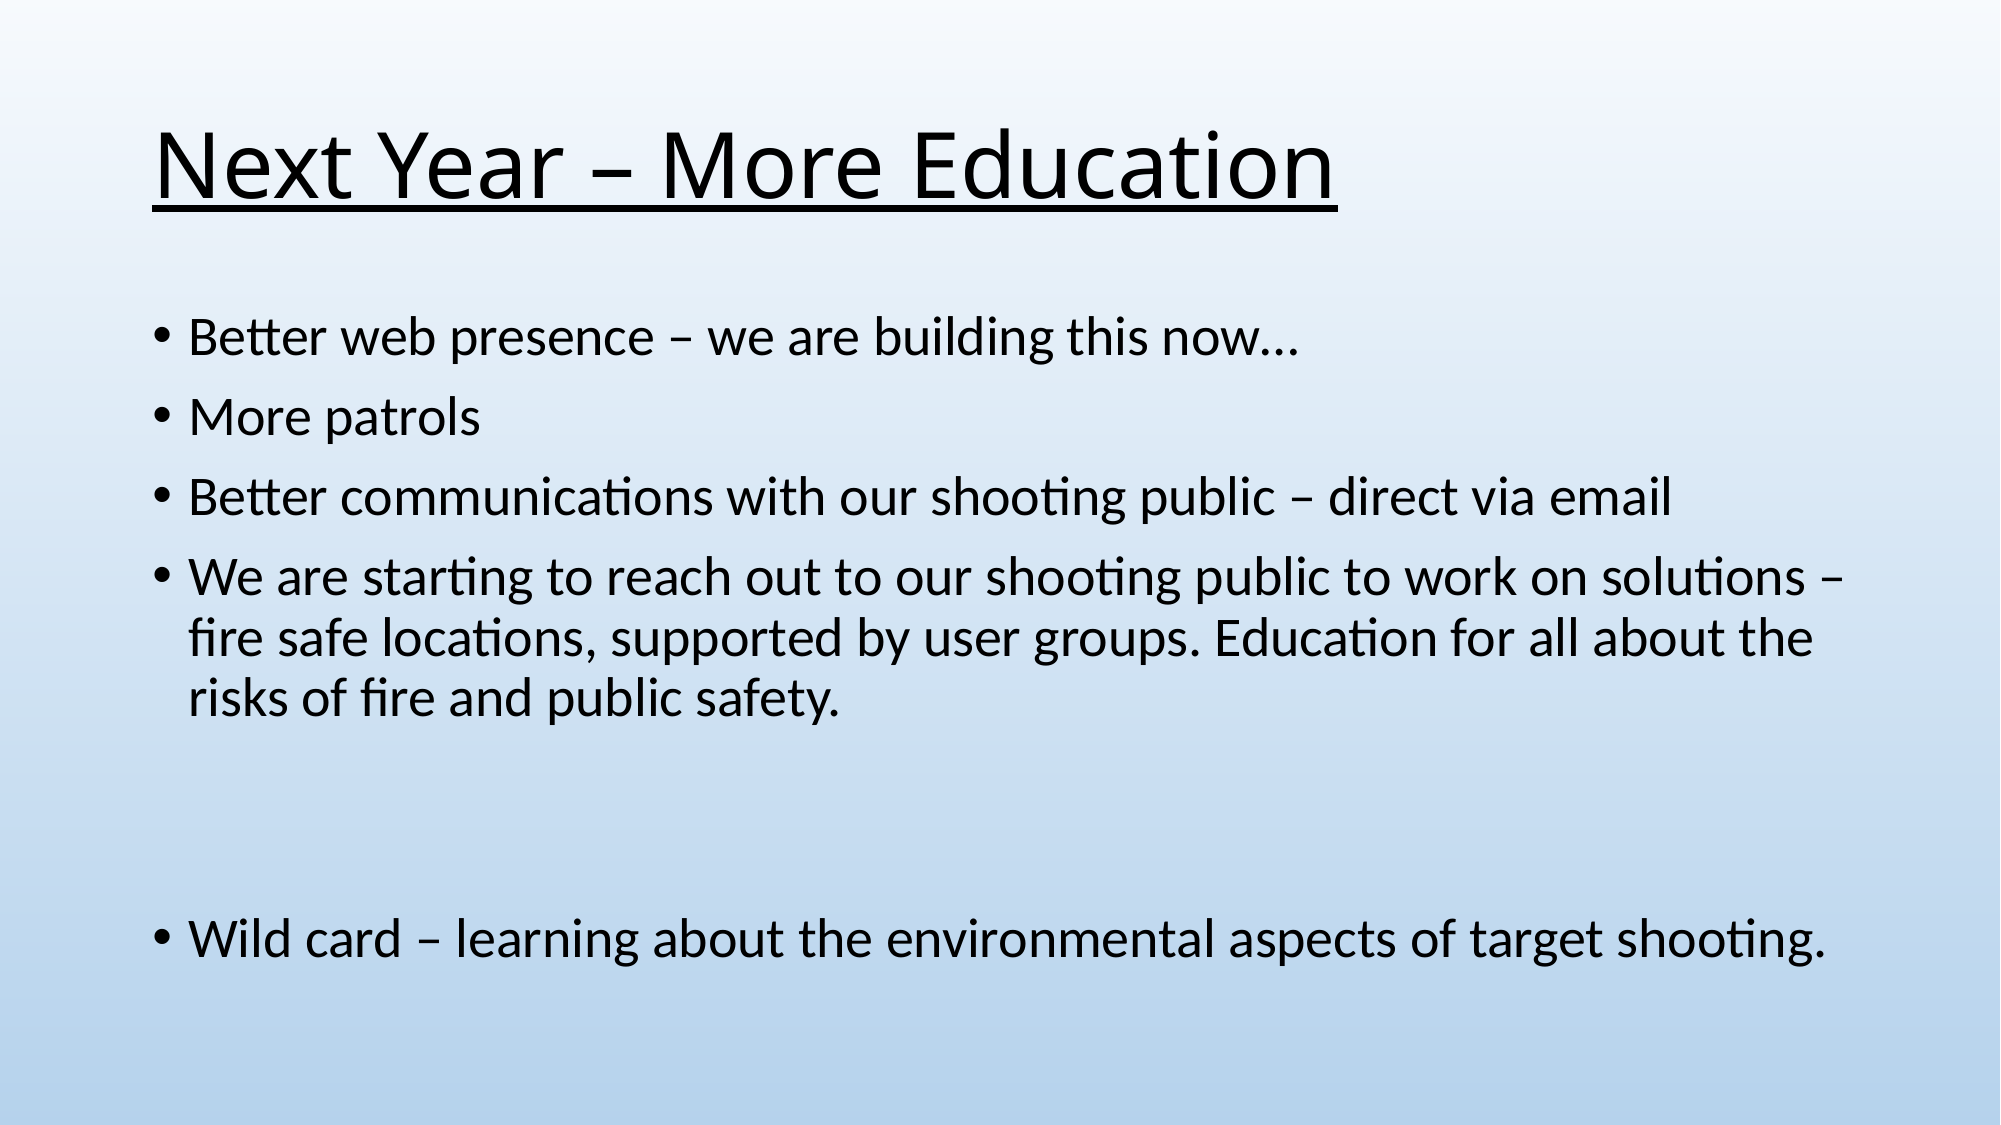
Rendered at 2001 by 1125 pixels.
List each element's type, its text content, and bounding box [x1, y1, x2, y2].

title Next Year – More Education [137, 59, 1863, 278]
list Better web presence – we are building this now… More patrols Better communications with our shooting public – direct via email We are starting to reach out to our shooting public to work on solutions – fire safe locations, supported by user groups. Education for all about the risks of fire and public safety. Wild card – learning about the environmental aspects of target shooting. [137, 299, 1863, 1014]
